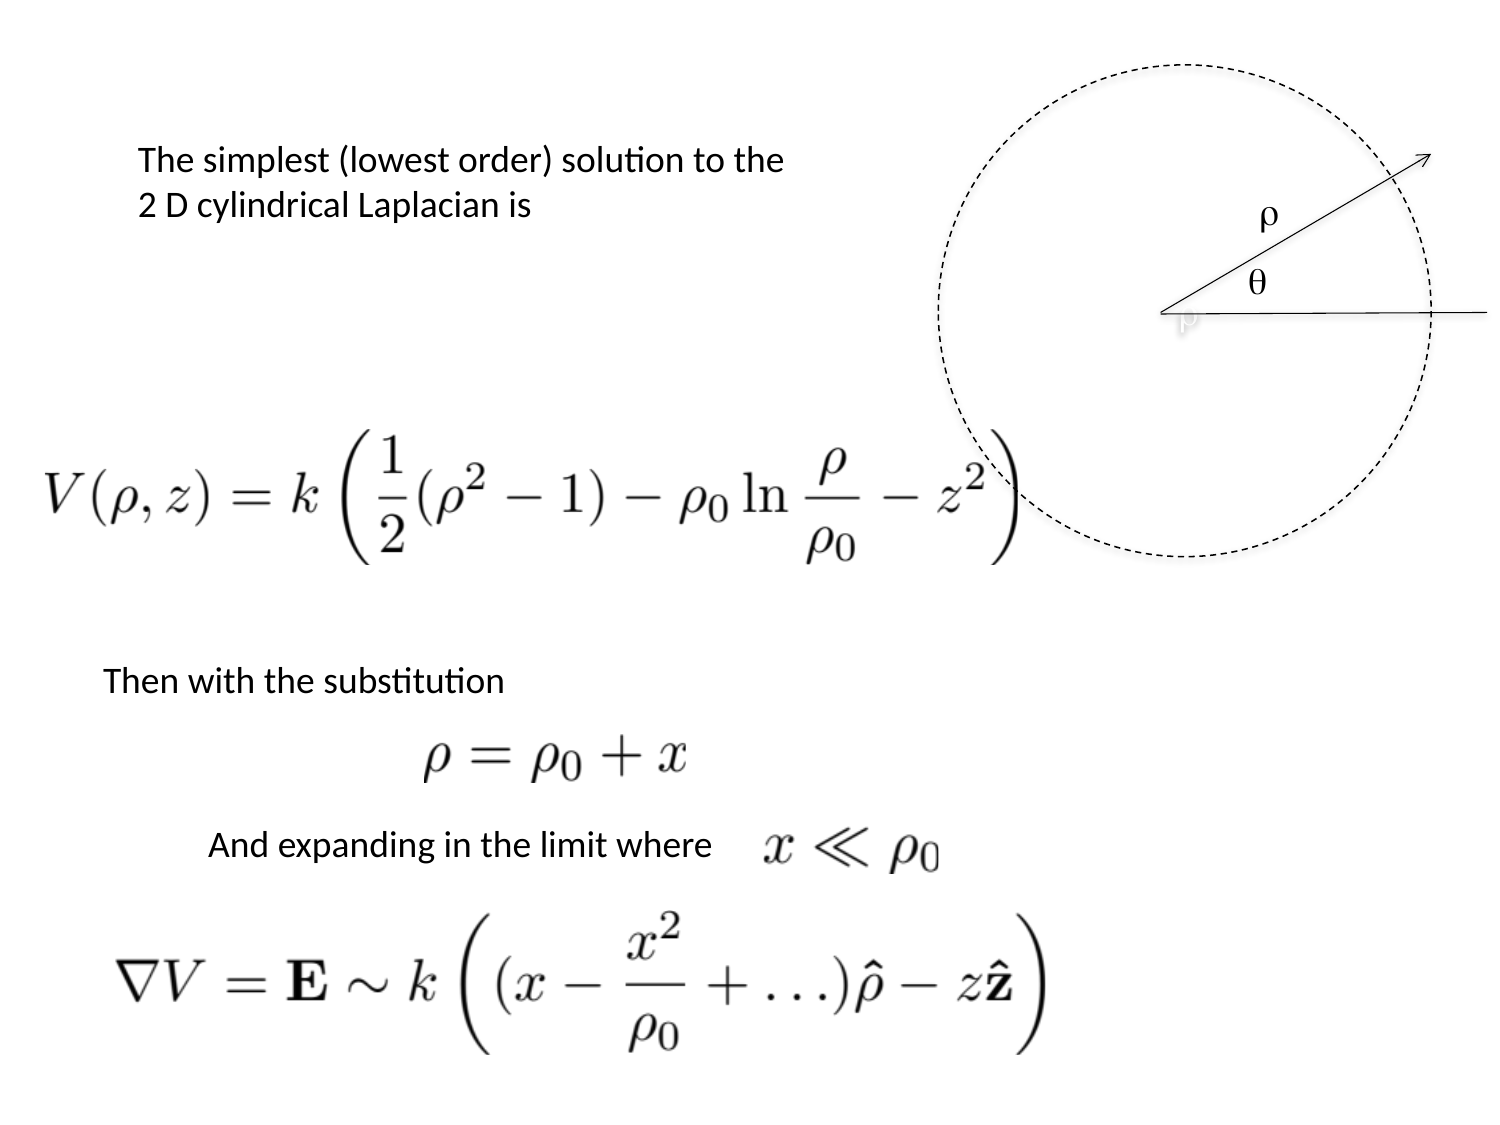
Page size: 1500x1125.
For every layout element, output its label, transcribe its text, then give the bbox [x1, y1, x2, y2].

text_box And expanding in the limit where [193, 813, 737, 873]
text_box Then with the substitution [88, 648, 529, 708]
picture [423, 733, 686, 783]
text_box r [937, 64, 1432, 558]
text_box The simplest (lowest order) solution to the 2 D cylindrical Laplacian is [123, 127, 801, 232]
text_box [1160, 153, 1432, 313]
picture [114, 910, 1046, 1055]
picture [763, 825, 939, 874]
picture [44, 428, 1018, 566]
